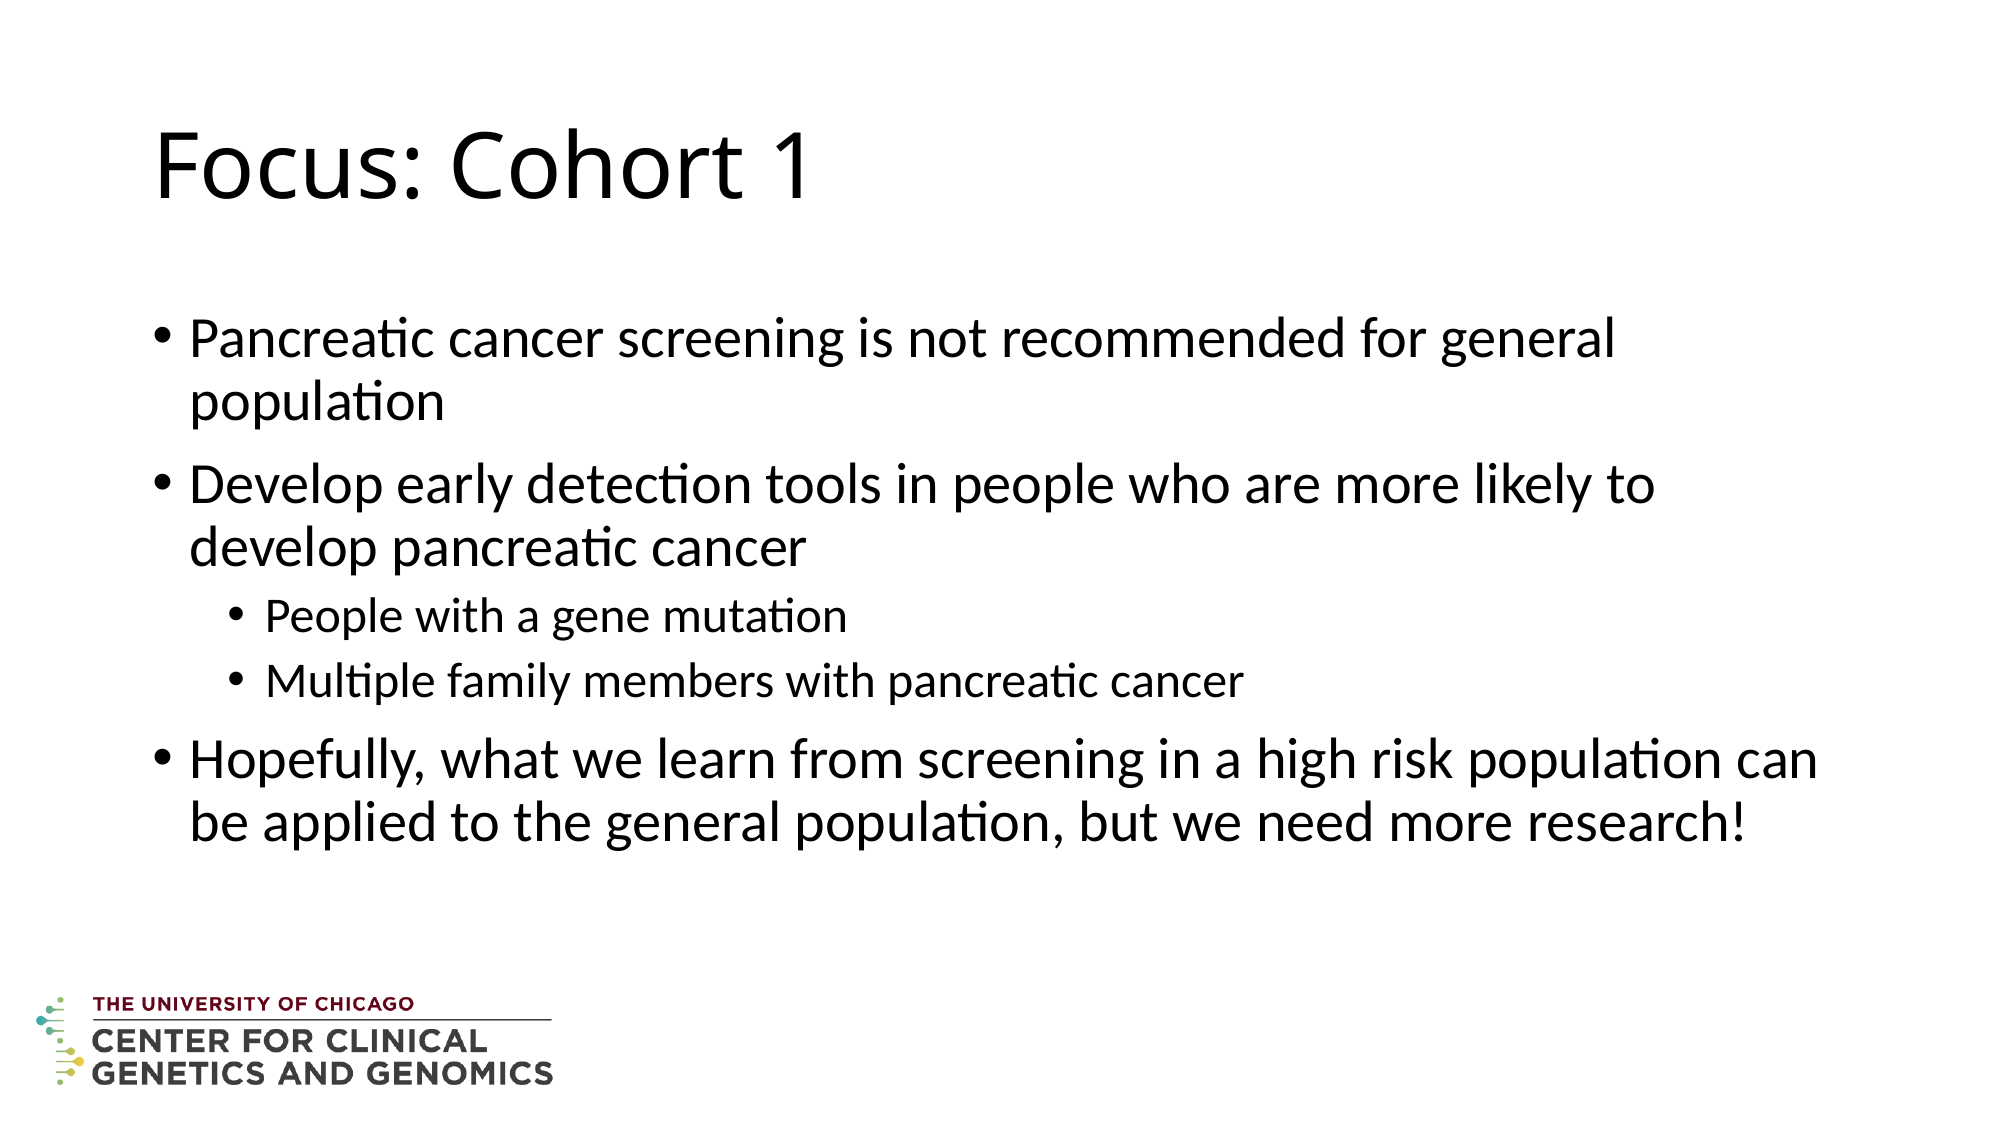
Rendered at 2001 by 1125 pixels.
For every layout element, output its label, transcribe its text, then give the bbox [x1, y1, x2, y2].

picture [0, 959, 588, 1120]
list Pancreatic cancer screening is not recommended for general population Develop early detection tools in people who are more likely to develop pancreatic cancer People with a gene mutation Multiple family members with pancreatic cancer Hopefully, what we learn from screening in a high risk population can be applied to the general population, but we need more research! [137, 299, 1863, 1014]
title Focus: Cohort 1 [137, 59, 1863, 278]
